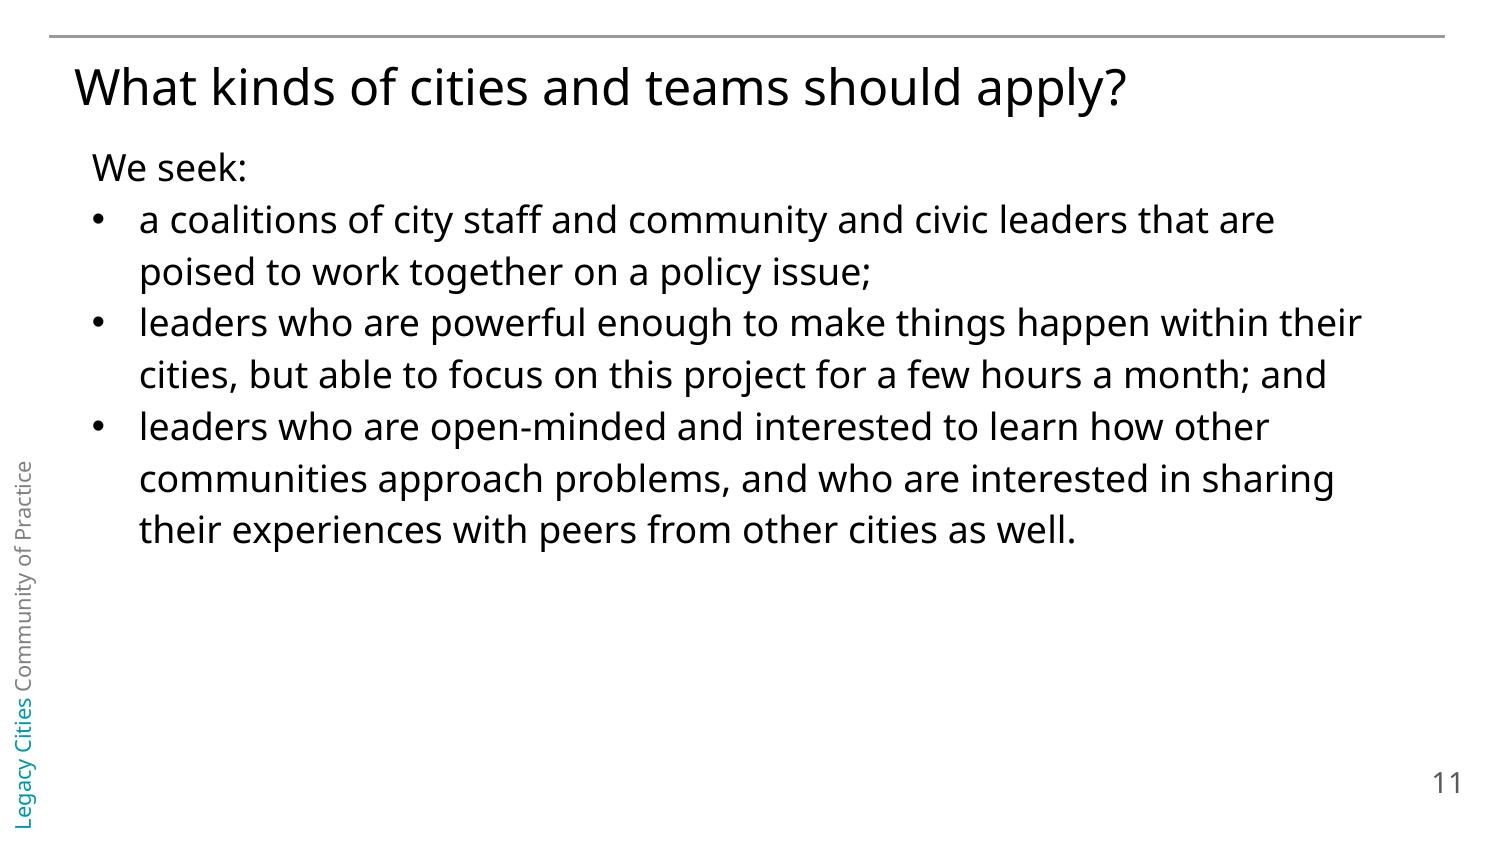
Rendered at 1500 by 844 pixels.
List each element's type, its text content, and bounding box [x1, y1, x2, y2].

slide_number 11 [1389, 752, 1480, 817]
text_box We seek: a coalitions of city staff and community and civic leaders that are poised to work together on a policy issue; leaders who are powerful enough to make things happen within their cities, but able to focus on this project for a few hours a month; and leaders who are open-minded and interested to learn how other communities approach problems, and who are interested in sharing their experiences with peers from other cities as well. [76, 122, 1400, 757]
text_box What kinds of cities and teams should apply? [59, 40, 1444, 112]
